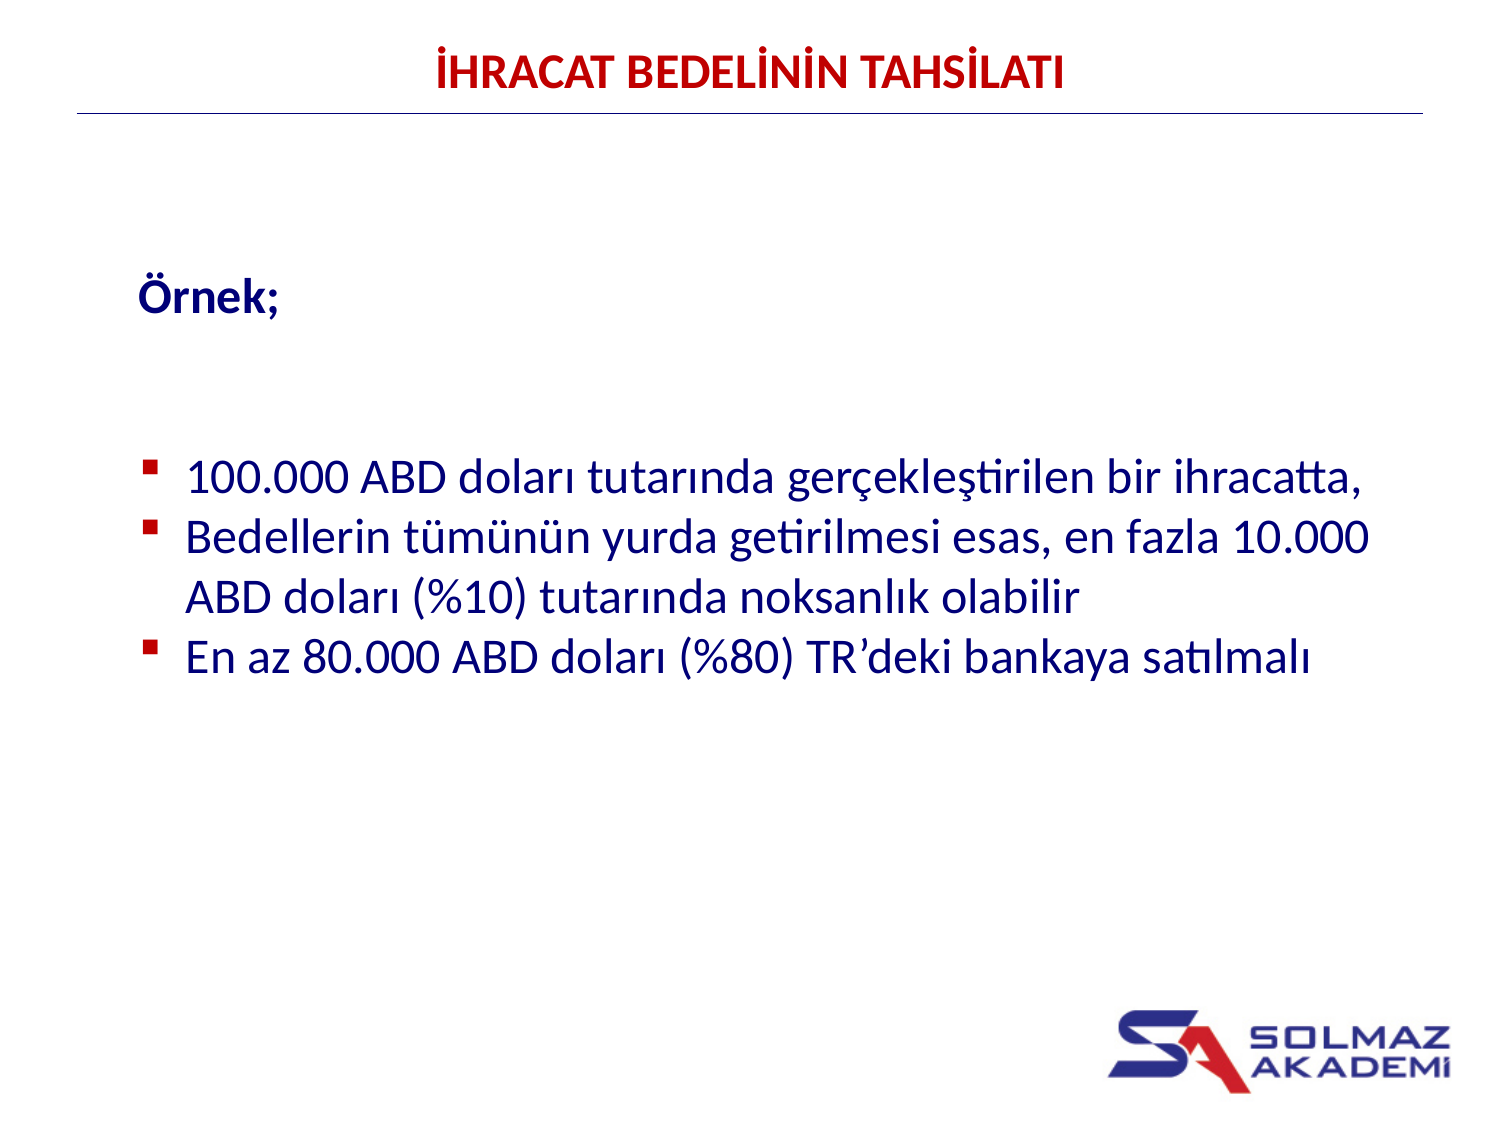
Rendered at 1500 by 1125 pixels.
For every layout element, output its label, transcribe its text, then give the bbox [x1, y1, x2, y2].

text_box [29, 219, 1447, 851]
text_box İHRACAT BEDELİNİN TAHSİLATI [59, 30, 1442, 161]
picture [1068, 964, 1500, 1123]
text_box Örnek; 100.000 ABD doları tutarında gerçekleştirilen bir ihracatta, Bedellerin tümünün yurda getirilmesi esas, en fazla 10.000 ABD doları (%10) tutarında noksanlık olabilir En az 80.000 ABD doları (%80) TR’deki bankaya satılmalı [123, 159, 1412, 811]
